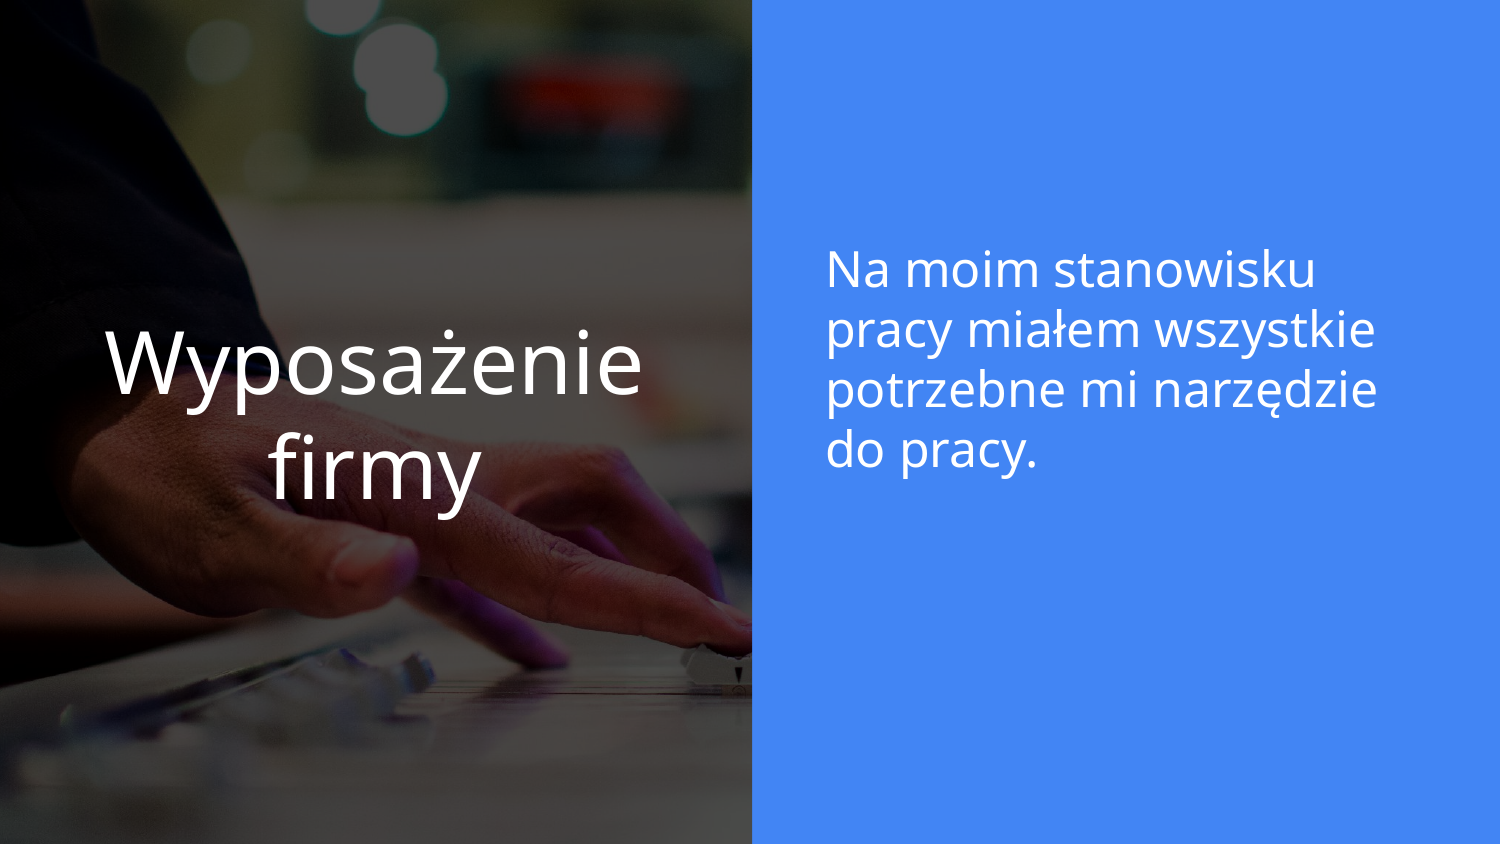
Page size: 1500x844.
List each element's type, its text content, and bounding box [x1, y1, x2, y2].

picture [0, 0, 753, 844]
list Na moim stanowisku pracy miałem wszystkie potrzebne mi narzędzie do pracy. [810, 118, 1440, 725]
